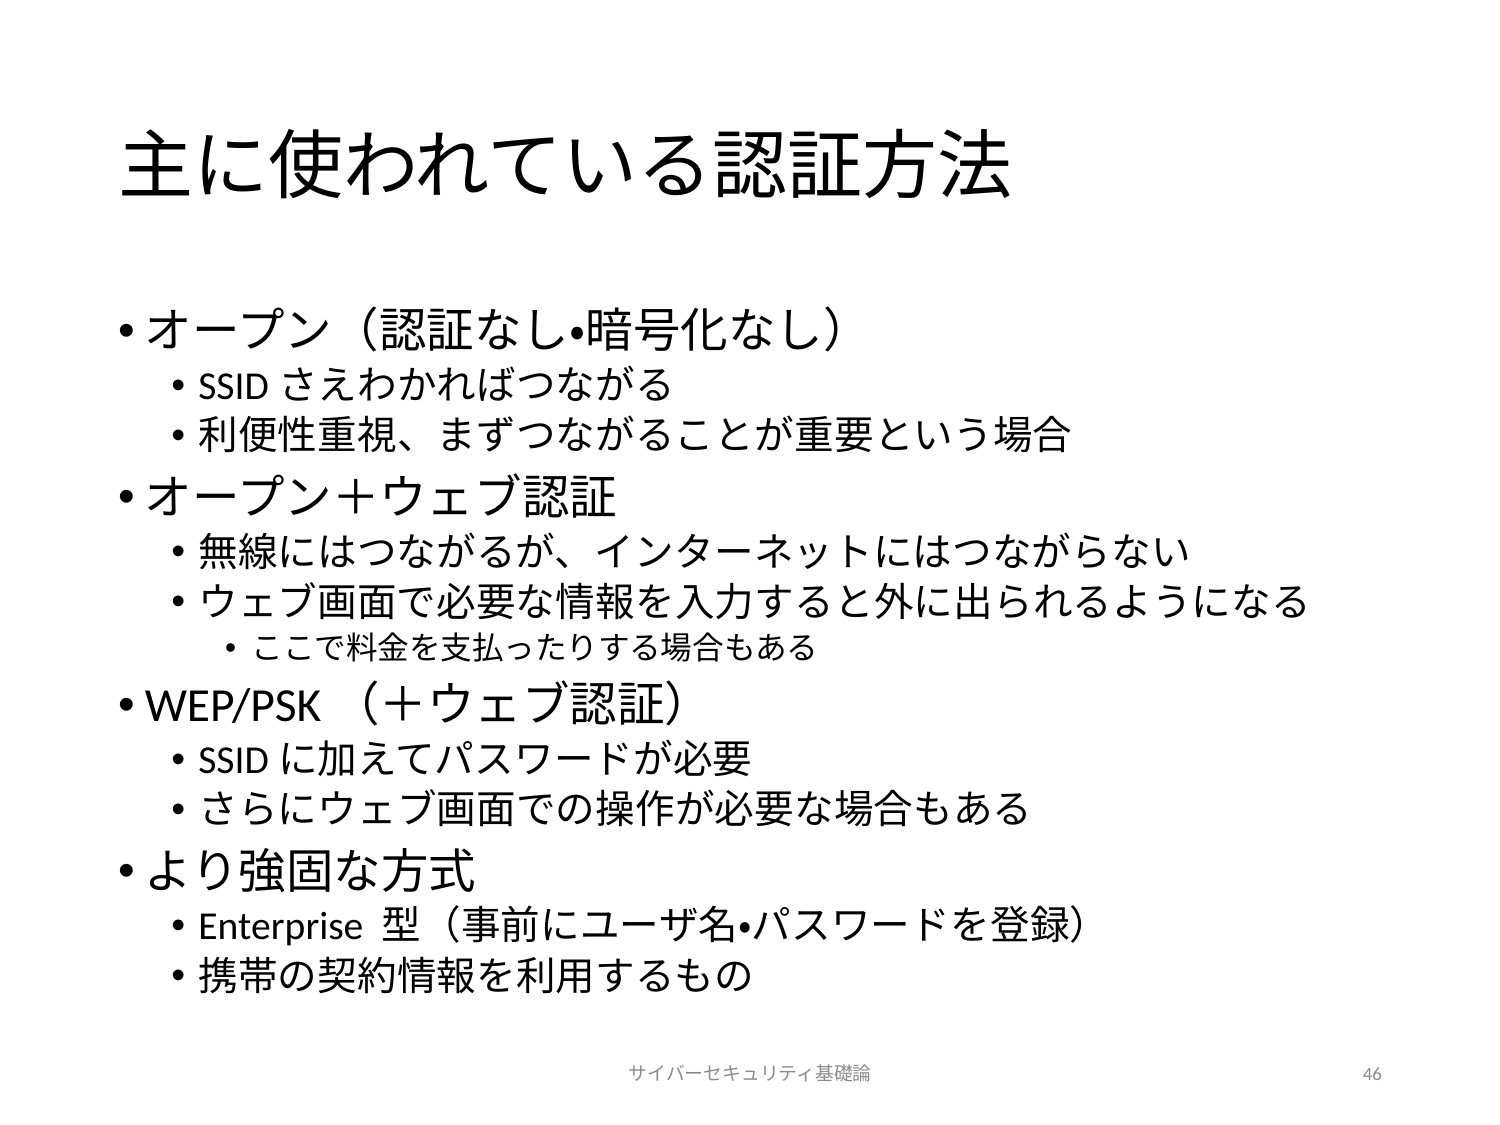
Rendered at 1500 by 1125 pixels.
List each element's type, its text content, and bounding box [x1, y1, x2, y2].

slide_number 46 [1059, 1042, 1397, 1103]
footer サイバーセキュリティ基礎論 [496, 1042, 1004, 1103]
title 主に使われている認証方法 [103, 59, 1397, 278]
list オープン（認証なし・暗号化なし） SSIDさえわかればつながる 利便性重視、まずつながることが重要という場合 オープン＋ウェブ認証 無線にはつながるが、インターネットにはつながらない ウェブ画面で必要な情報を入力すると外に出られるようになる ここで料金を支払ったりする場合もある WEP/PSK（＋ウェブ認証） SSIDに加えてパスワードが必要 さらにウェブ画面での操作が必要な場合もある より強固な方式 Enterprise 型（事前にユーザ名・パスワードを登録） 携帯の契約情報を利用するもの [103, 299, 1397, 1014]
